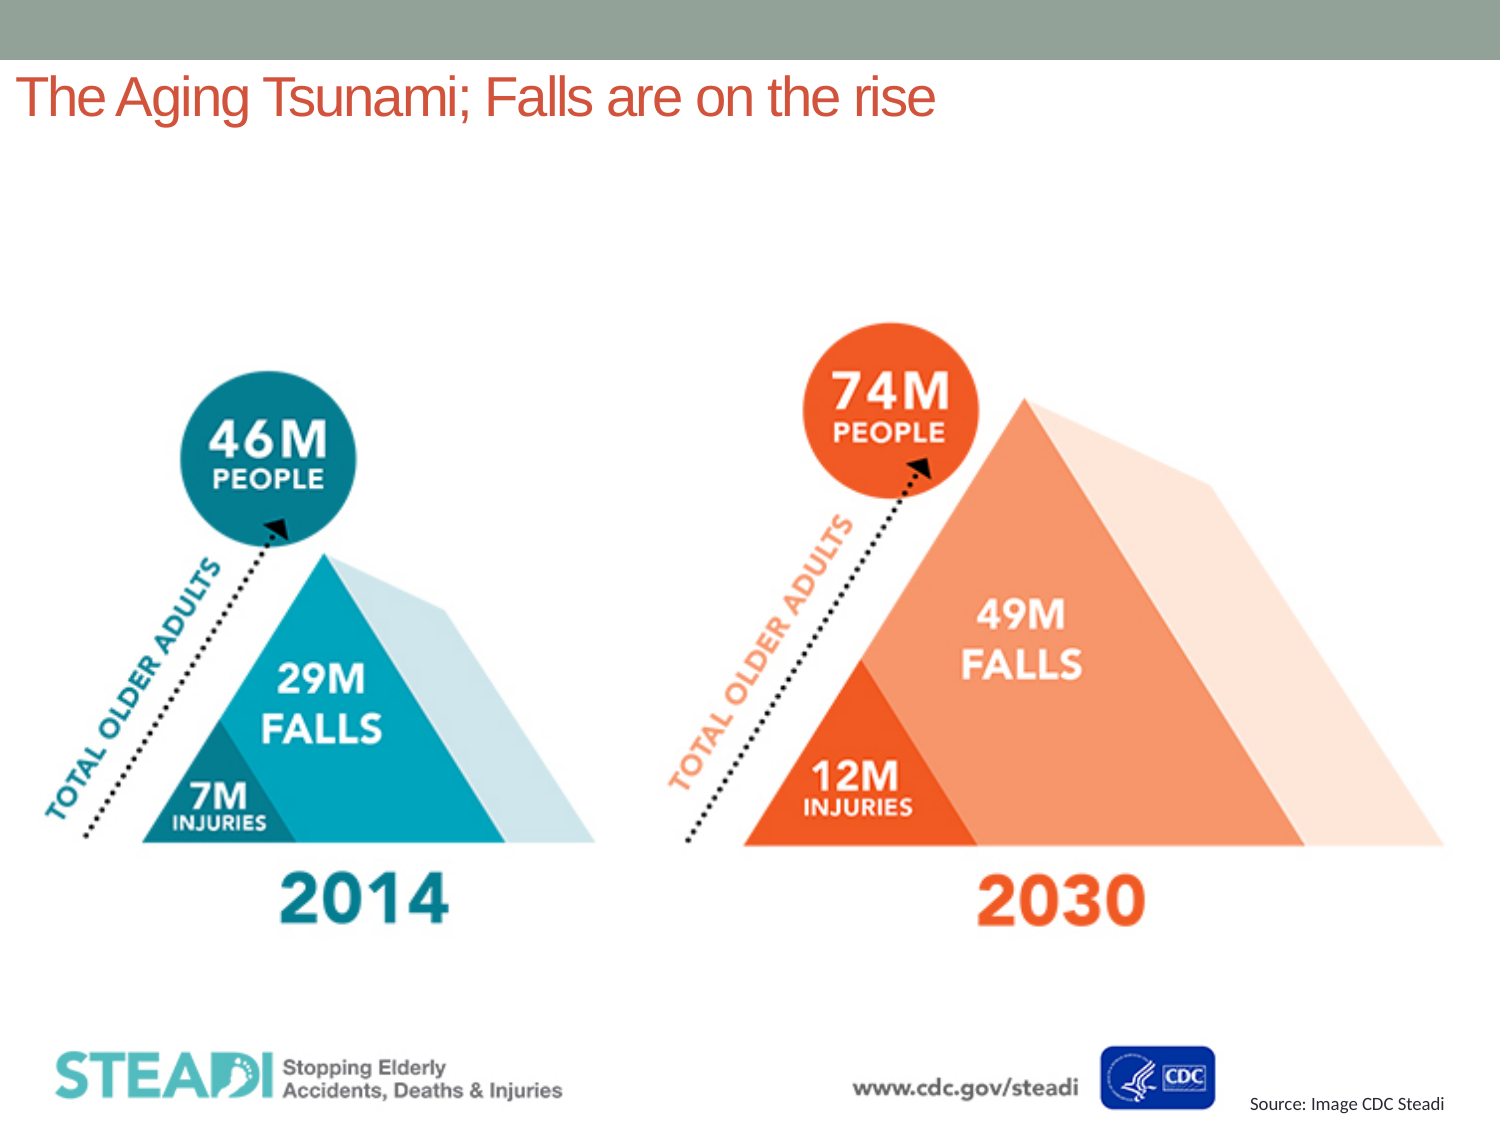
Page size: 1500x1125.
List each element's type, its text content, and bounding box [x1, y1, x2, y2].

picture [37, 302, 1465, 951]
text_box Source: Image CDC Steadi [1259, 1084, 1498, 1123]
picture [0, 1037, 1251, 1125]
title The Aging Tsunami; Falls are on the rise [0, 24, 988, 163]
